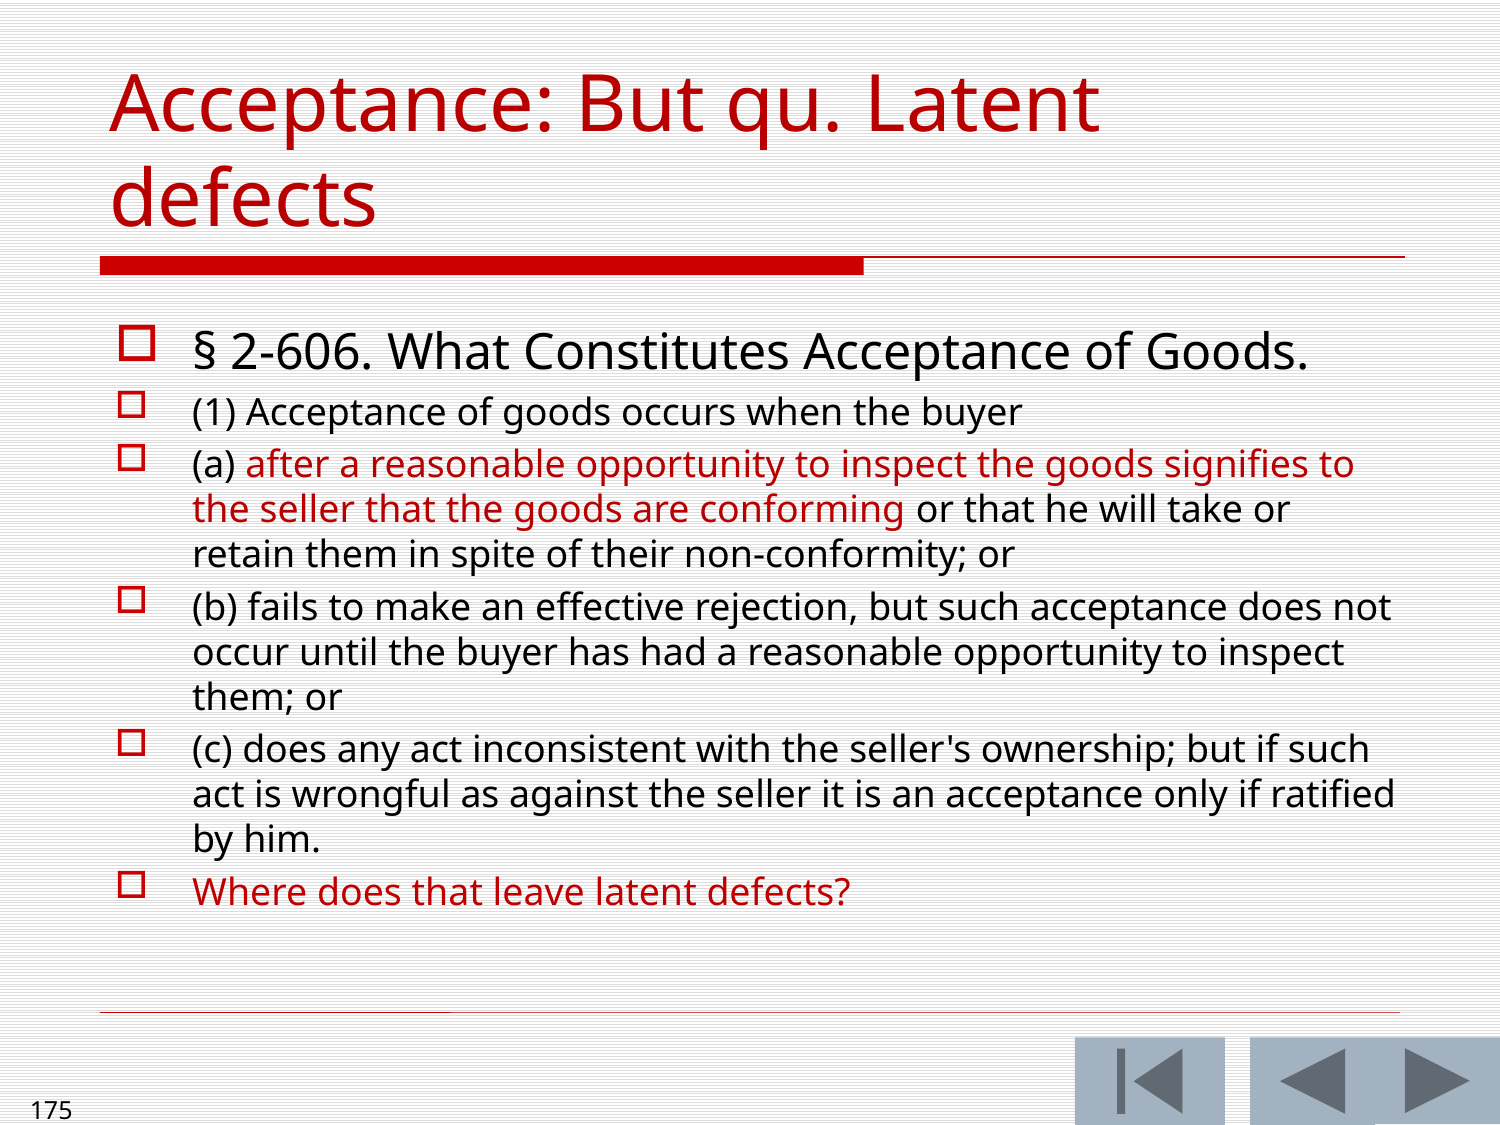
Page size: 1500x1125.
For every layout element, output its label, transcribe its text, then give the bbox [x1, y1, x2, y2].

slide_number 175 [0, 1086, 88, 1125]
title Acceptance: But qu. Latent defects [94, 50, 1407, 250]
list § 2-606. What Constitutes Acceptance of Goods. (1) Acceptance of goods occurs when the buyer (a) after a reasonable opportunity to inspect the goods signifies to the seller that the goods are conforming or that he will take or retain them in spite of their non-conformity; or (b) fails to make an effective rejection, but such acceptance does not occur until the buyer has had a reasonable opportunity to inspect them; or (c) does any act inconsistent with the seller's ownership; but if such act is wrongful as against the seller it is an acceptance only if ratified by him. Where does that leave latent defects? [99, 312, 1413, 1013]
